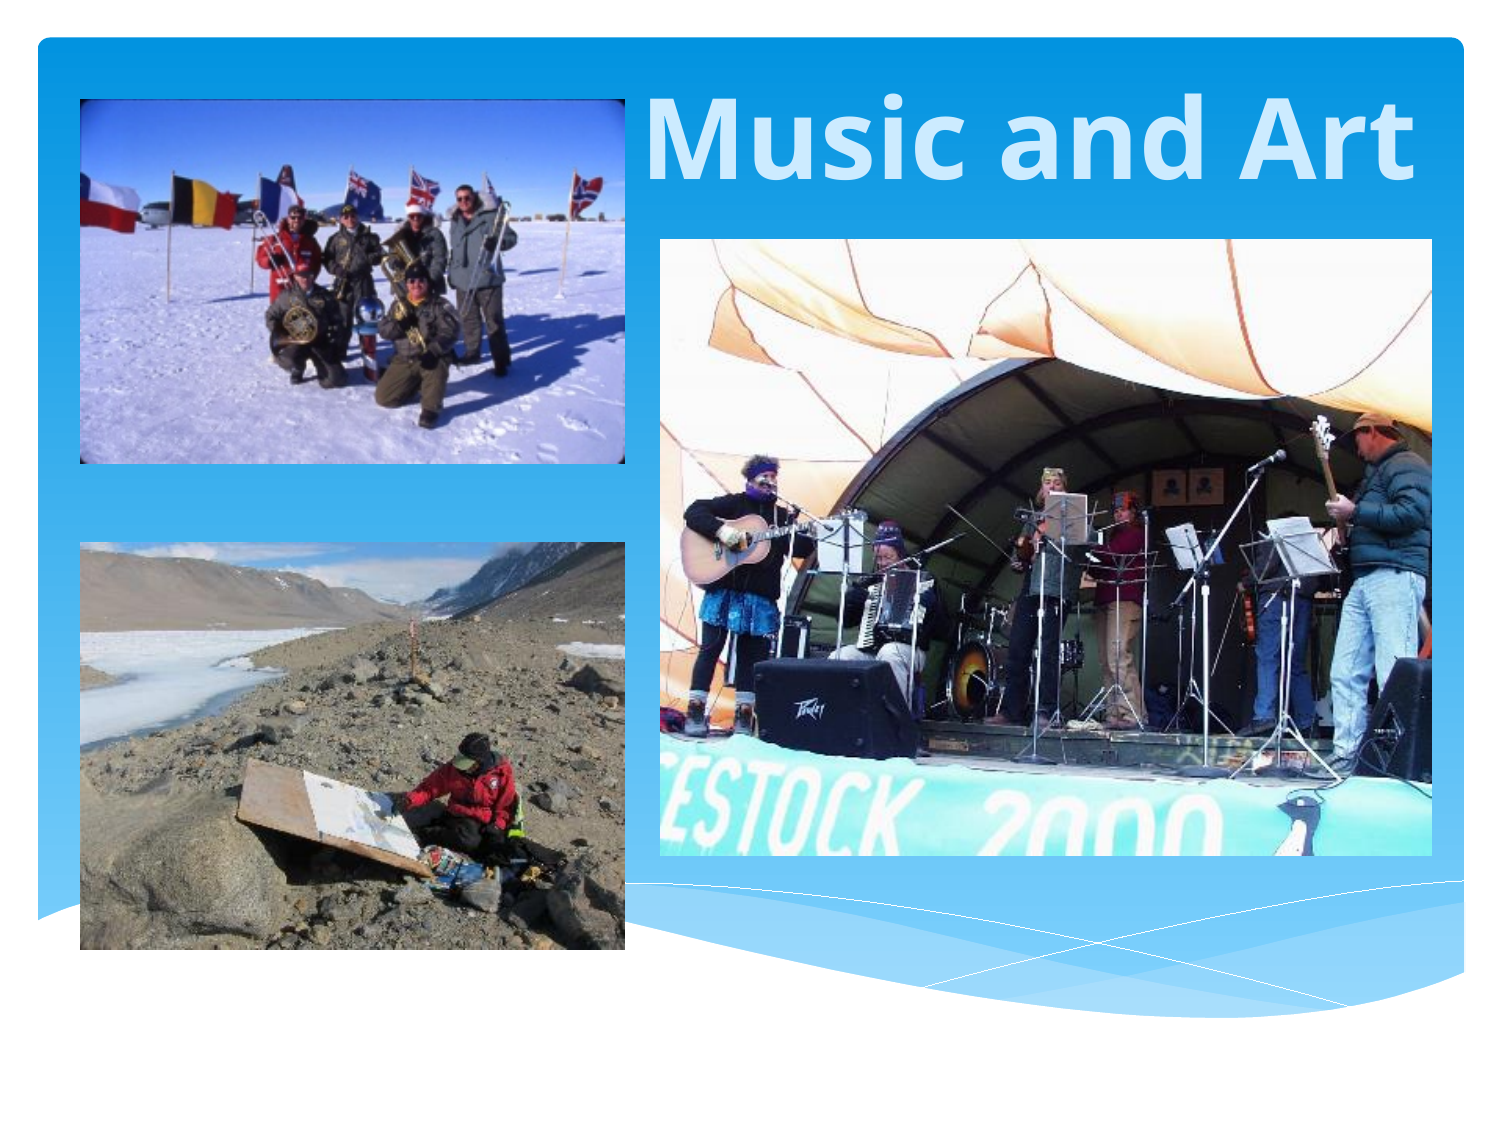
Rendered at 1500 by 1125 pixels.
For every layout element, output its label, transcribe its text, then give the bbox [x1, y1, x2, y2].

picture [660, 238, 1432, 856]
picture [80, 541, 625, 950]
text_box Music and Art [625, 59, 1433, 210]
picture [80, 100, 625, 465]
